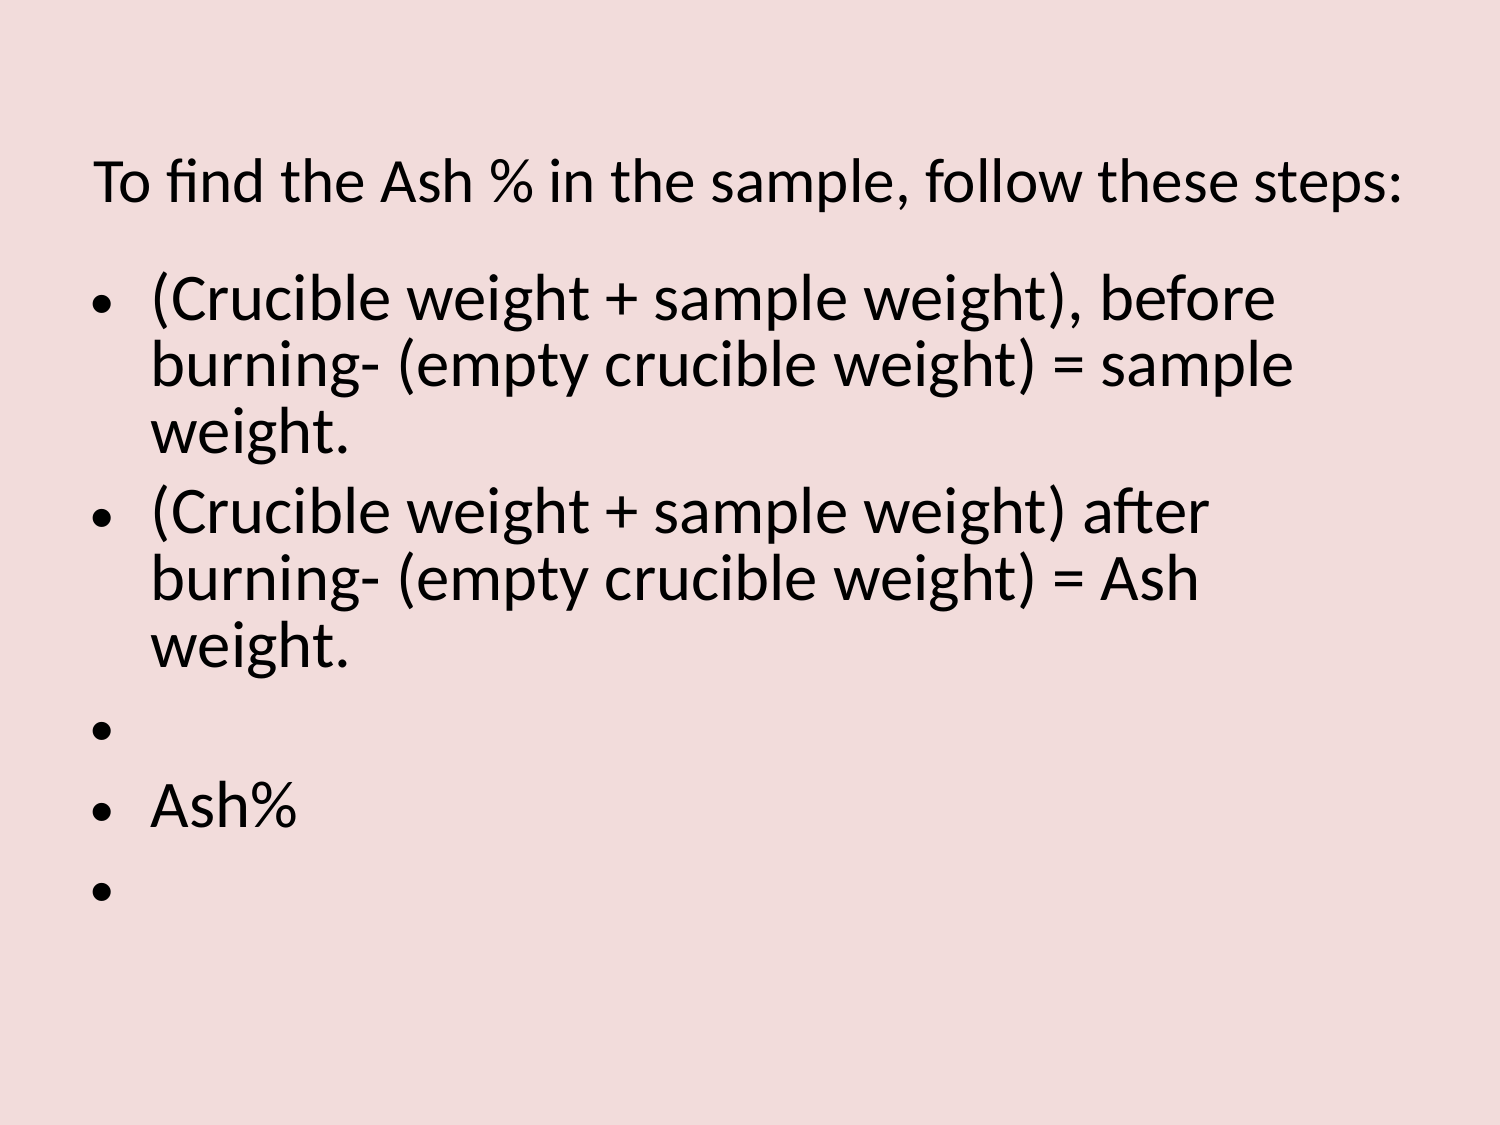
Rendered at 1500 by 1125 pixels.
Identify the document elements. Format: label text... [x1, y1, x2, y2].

title To find the Ash % in the sample, follow these steps: [75, 125, 1425, 313]
